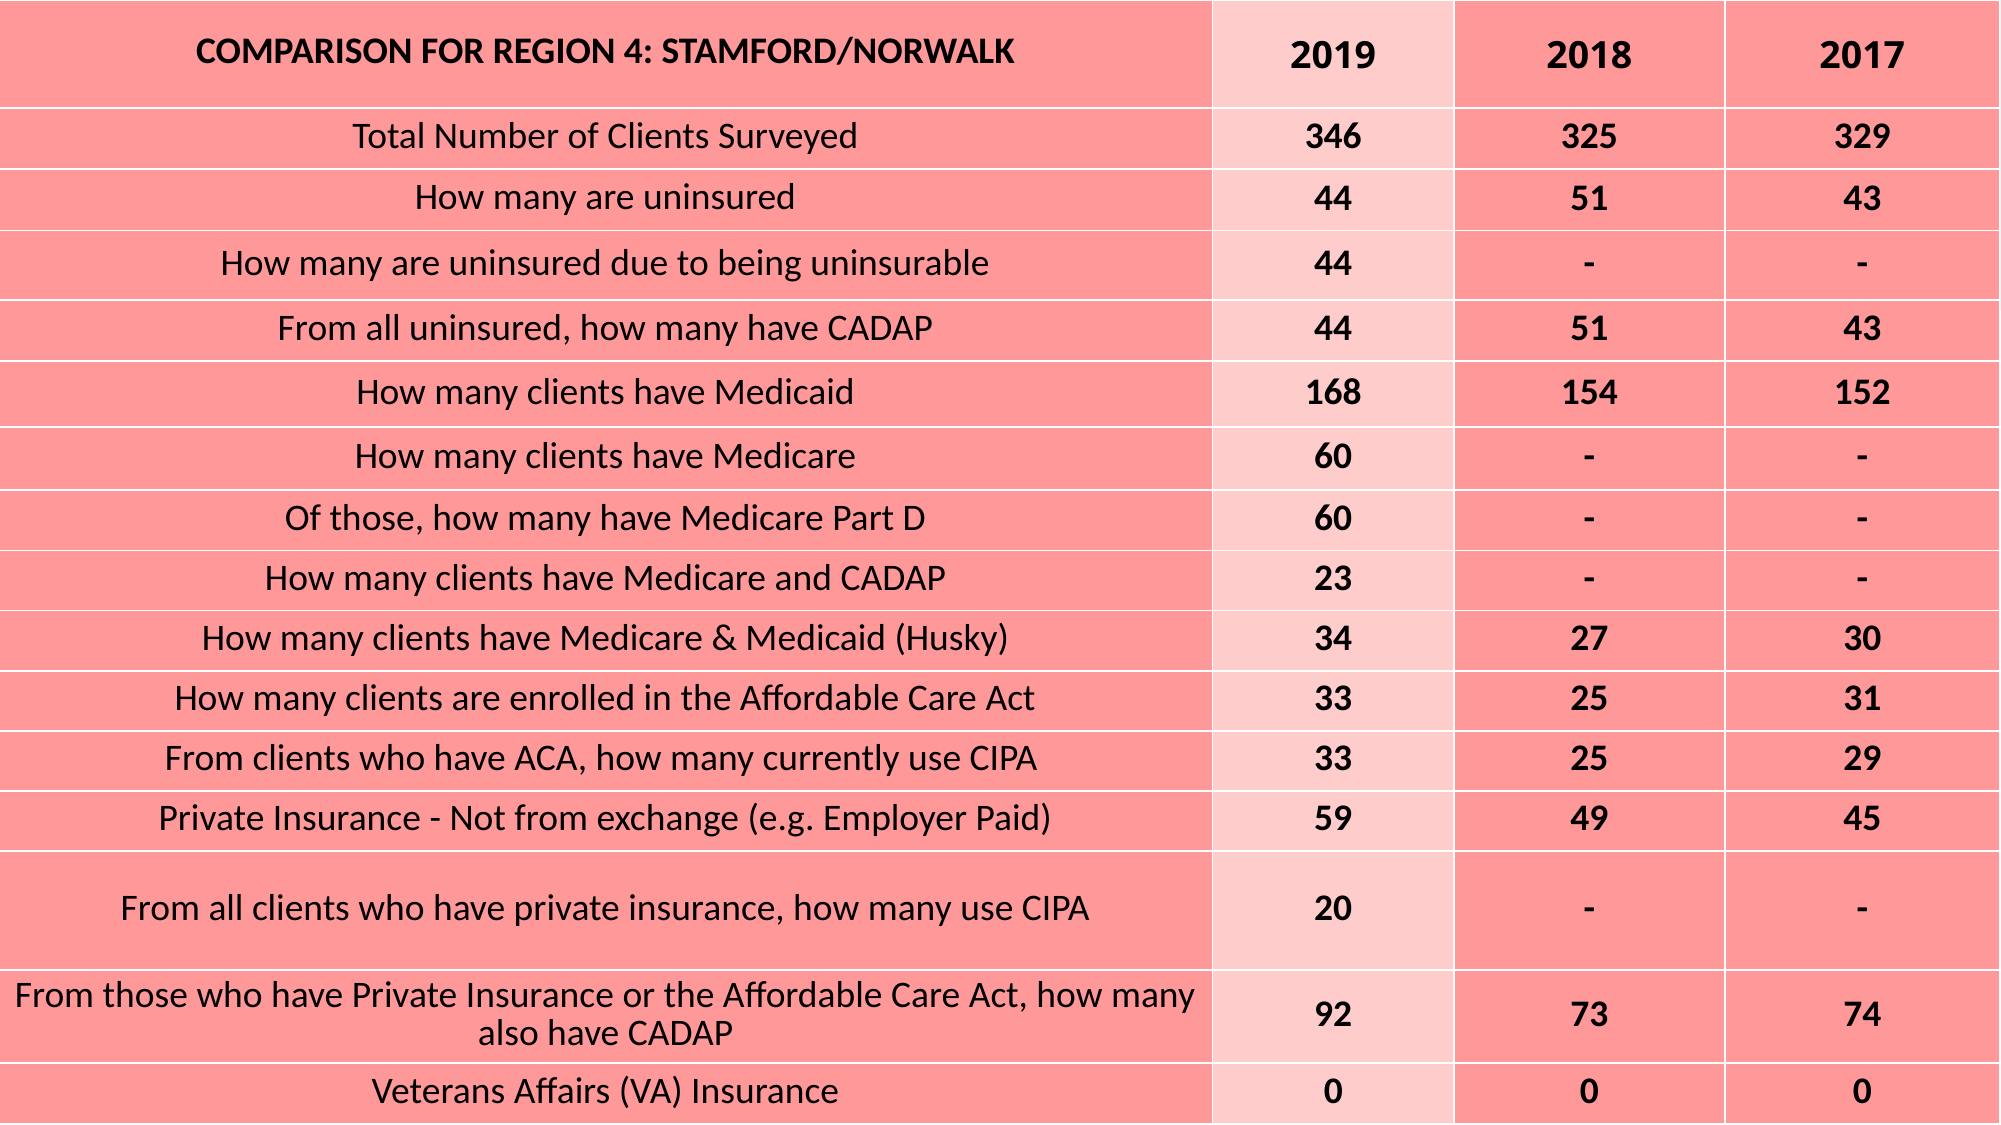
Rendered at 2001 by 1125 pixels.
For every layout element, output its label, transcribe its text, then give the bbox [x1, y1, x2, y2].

table_header 2018 [1455, 1, 1724, 107]
table_cell 0 [1726, 1064, 1999, 1123]
table_cell - [1726, 551, 1999, 610]
table_header 2019 [1213, 1, 1453, 107]
table_cell How many clients have Medicare [0, 428, 1212, 489]
table_cell 29 [1726, 732, 1999, 790]
table_cell 44 [1213, 301, 1453, 360]
table_cell 154 [1455, 362, 1724, 426]
table_cell 59 [1213, 792, 1453, 850]
table_cell 60 [1213, 491, 1453, 550]
table_cell How many clients have Medicare and CADAP [0, 551, 1212, 610]
table_cell 49 [1455, 792, 1724, 850]
table_cell 43 [1726, 170, 1999, 230]
table_cell 23 [1213, 551, 1453, 610]
table_cell Private Insurance - Not from exchange (e.g. Employer Paid) [0, 792, 1212, 850]
table_cell - [1726, 852, 1999, 969]
table_cell From those who have Private Insurance or the Affordable Care Act, how many also have CADAP [0, 971, 1212, 1062]
table_cell 74 [1726, 971, 1999, 1062]
table_cell 45 [1726, 792, 1999, 850]
table_cell 44 [1213, 170, 1453, 230]
table_cell From clients who have ACA, how many currently use CIPA [0, 732, 1212, 790]
table_cell 33 [1213, 672, 1453, 730]
table_cell How many clients have Medicare & Medicaid (Husky) [0, 611, 1212, 670]
table_cell - [1455, 852, 1724, 969]
table_cell 346 [1213, 109, 1453, 168]
table_cell 0 [1213, 1064, 1453, 1123]
table_header COMPARISON FOR REGION 4: STAMFORD/NORWALK [0, 1, 1212, 107]
table_cell - [1455, 551, 1724, 610]
table_cell 44 [1213, 231, 1453, 299]
table_header 2017 [1726, 1, 1999, 107]
table_cell How many clients have Medicaid [0, 362, 1212, 426]
table_cell 329 [1726, 109, 1999, 168]
table_cell 27 [1455, 611, 1724, 670]
table_cell Of those, how many have Medicare Part D [0, 491, 1212, 550]
table_cell 25 [1455, 732, 1724, 790]
table_cell Total Number of Clients Surveyed [0, 109, 1212, 168]
table_cell 31 [1726, 672, 1999, 730]
table_cell 152 [1726, 362, 1999, 426]
table_cell 168 [1213, 362, 1453, 426]
table_cell 33 [1213, 732, 1453, 790]
table_cell From all clients who have private insurance, how many use CIPA [0, 852, 1212, 969]
table_cell 325 [1455, 109, 1724, 168]
table_cell 20 [1213, 852, 1453, 969]
table_cell 30 [1726, 611, 1999, 670]
table_cell - [1455, 428, 1724, 489]
table_cell How many clients are enrolled in the Affordable Care Act [0, 672, 1212, 730]
table_cell 25 [1455, 672, 1724, 730]
table_cell 60 [1213, 428, 1453, 489]
table_cell - [1455, 231, 1724, 299]
table_cell - [1726, 491, 1999, 550]
table_cell 51 [1455, 170, 1724, 230]
table_cell 92 [1213, 971, 1453, 1062]
table_cell How many are uninsured due to being uninsurable [0, 231, 1212, 299]
table_cell From all uninsured, how many have CADAP [0, 301, 1212, 360]
table_cell 43 [1726, 301, 1999, 360]
table_cell Veterans Affairs (VA) Insurance [0, 1064, 1212, 1123]
table_cell 34 [1213, 611, 1453, 670]
table_cell - [1726, 231, 1999, 299]
table_cell 51 [1455, 301, 1724, 360]
table_cell - [1455, 491, 1724, 550]
table_cell How many are uninsured [0, 170, 1212, 230]
table_cell 73 [1455, 971, 1724, 1062]
table_cell - [1726, 428, 1999, 489]
table_cell 0 [1455, 1064, 1724, 1123]
